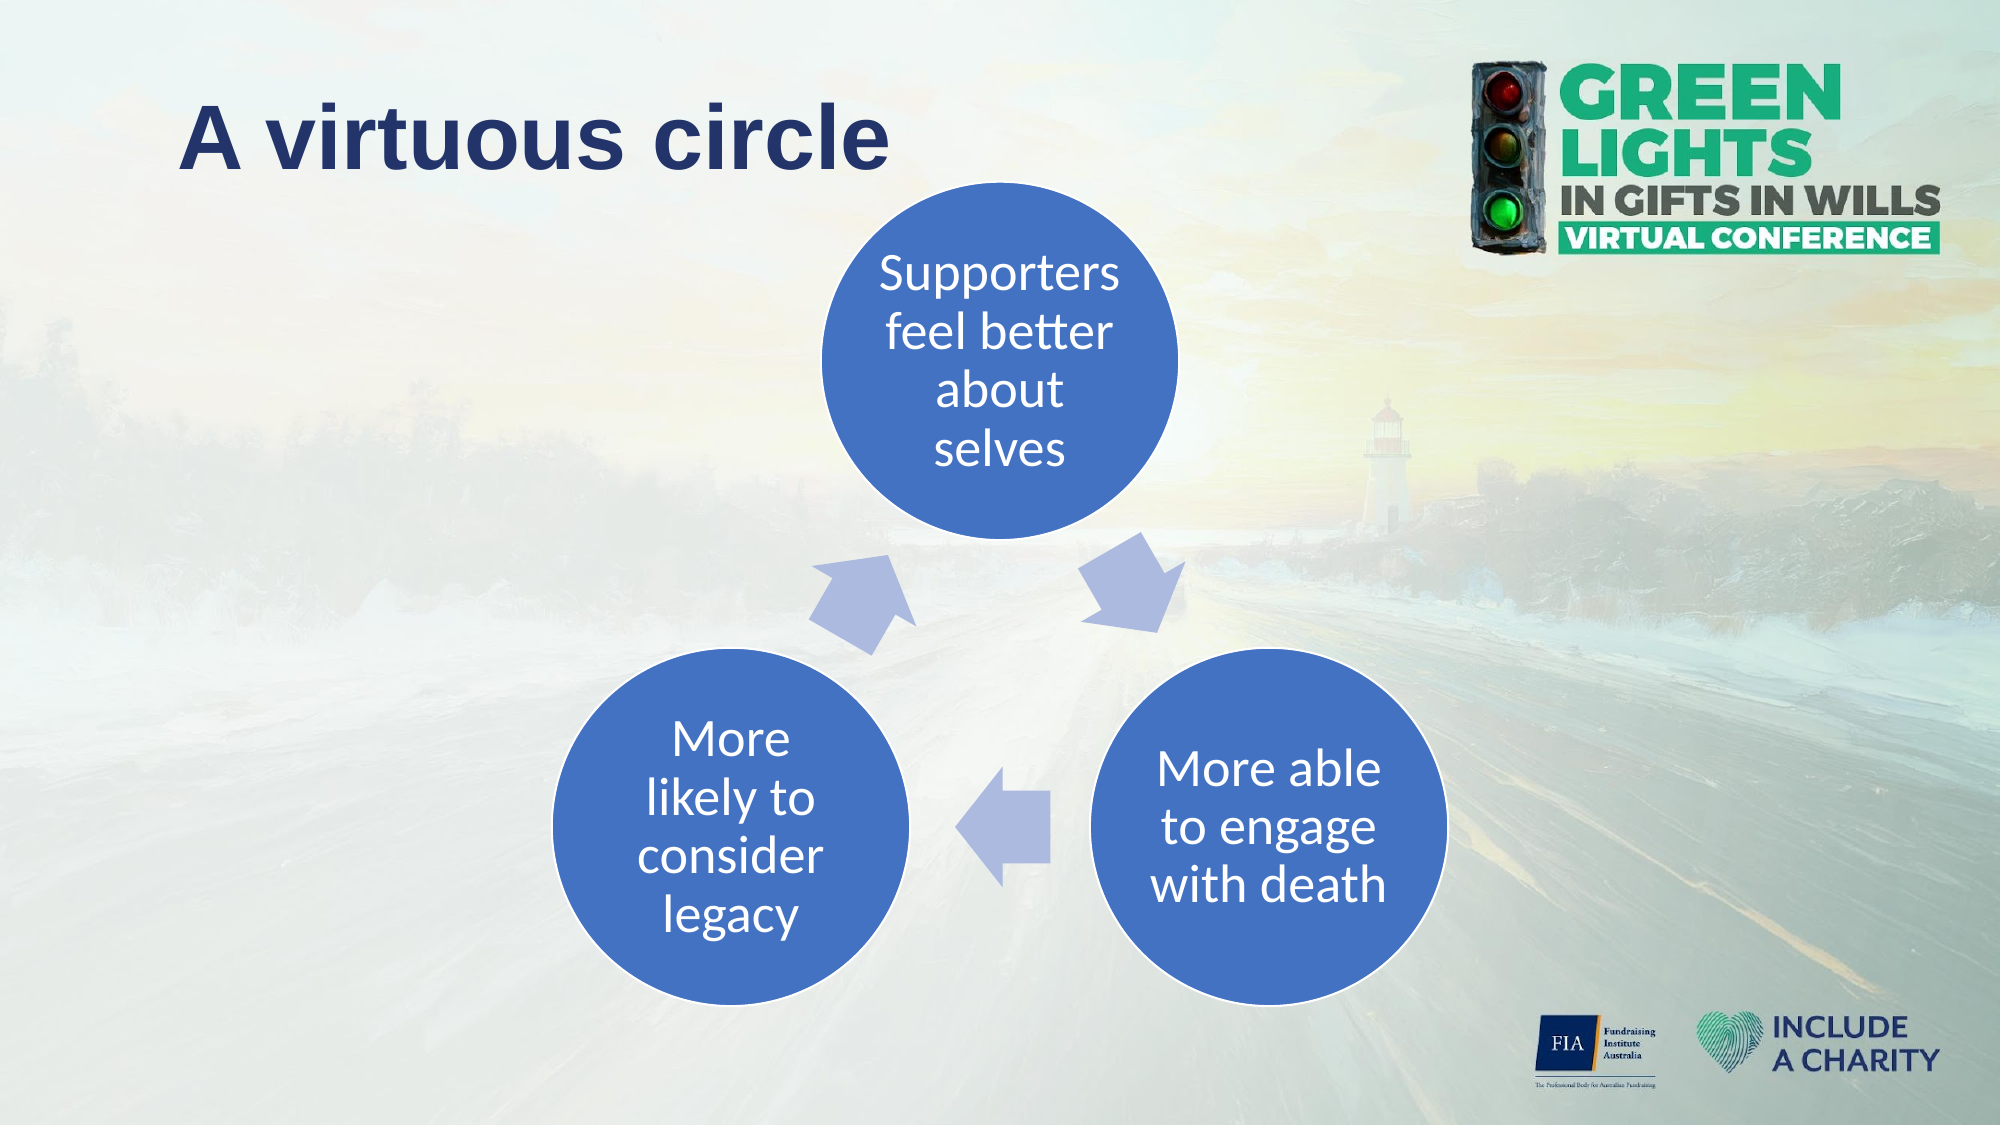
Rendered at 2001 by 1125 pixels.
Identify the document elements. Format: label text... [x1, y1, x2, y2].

picture [0, 0, 2000, 1125]
text_box A virtuous circle [162, 31, 1888, 249]
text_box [551, 181, 1449, 1007]
